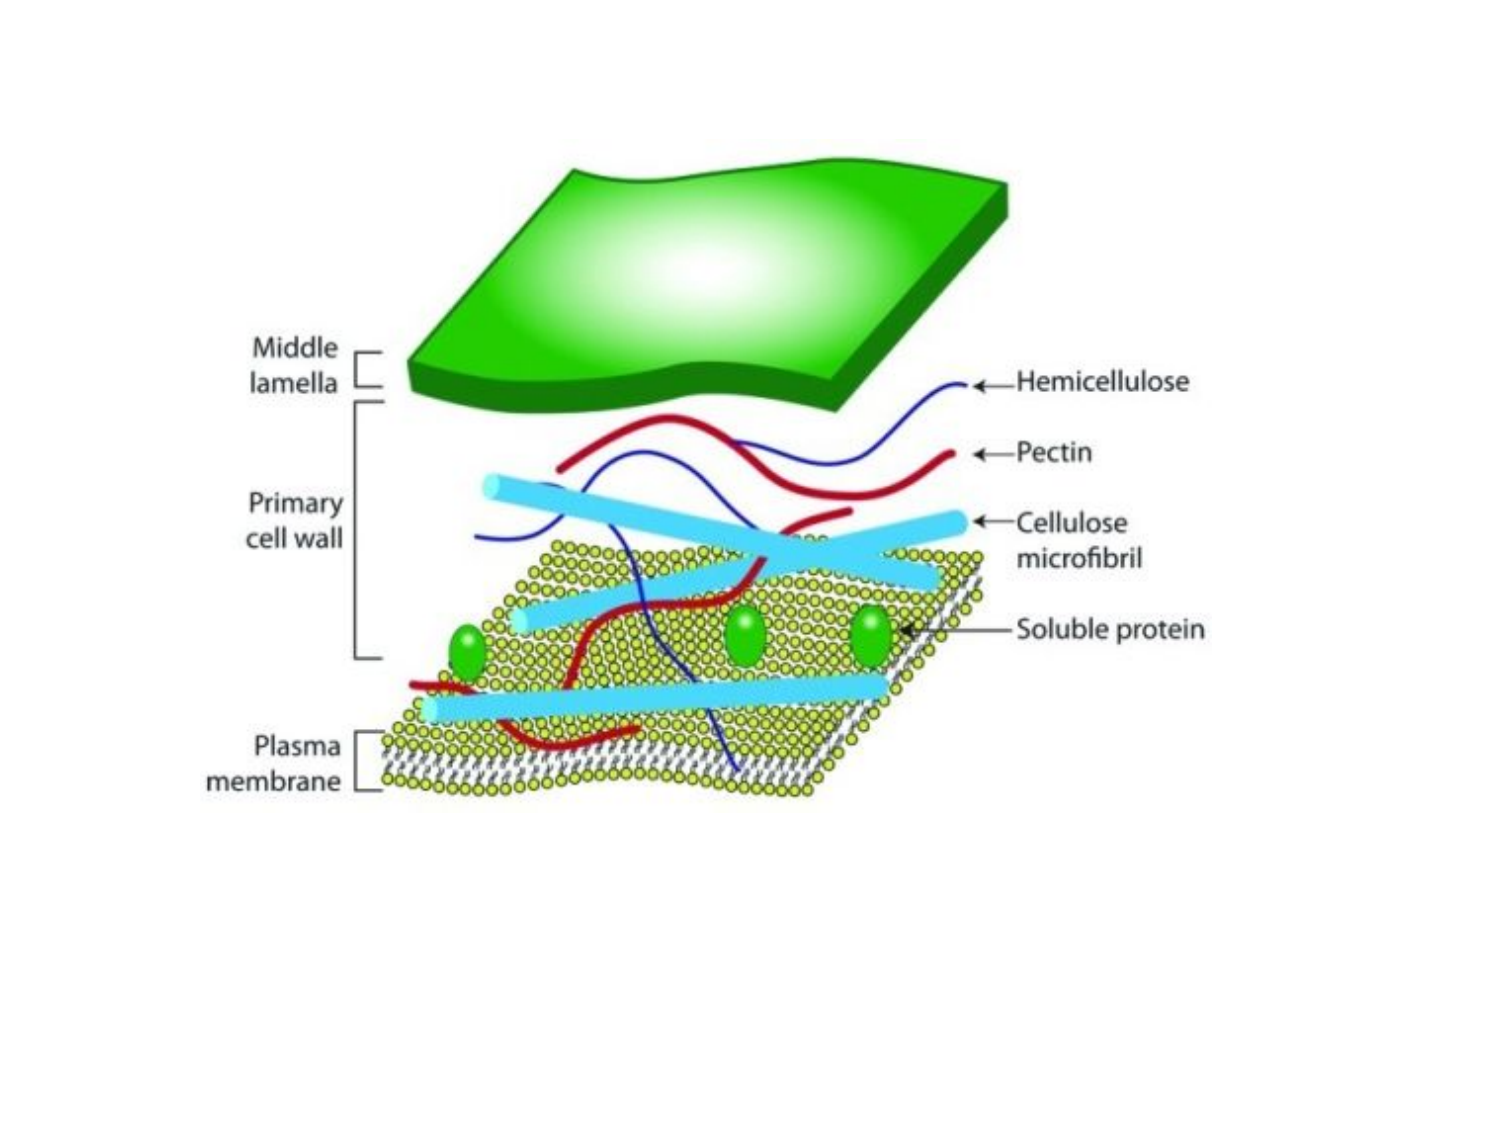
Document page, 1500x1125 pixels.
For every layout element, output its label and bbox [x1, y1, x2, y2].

picture [199, 138, 1213, 813]
